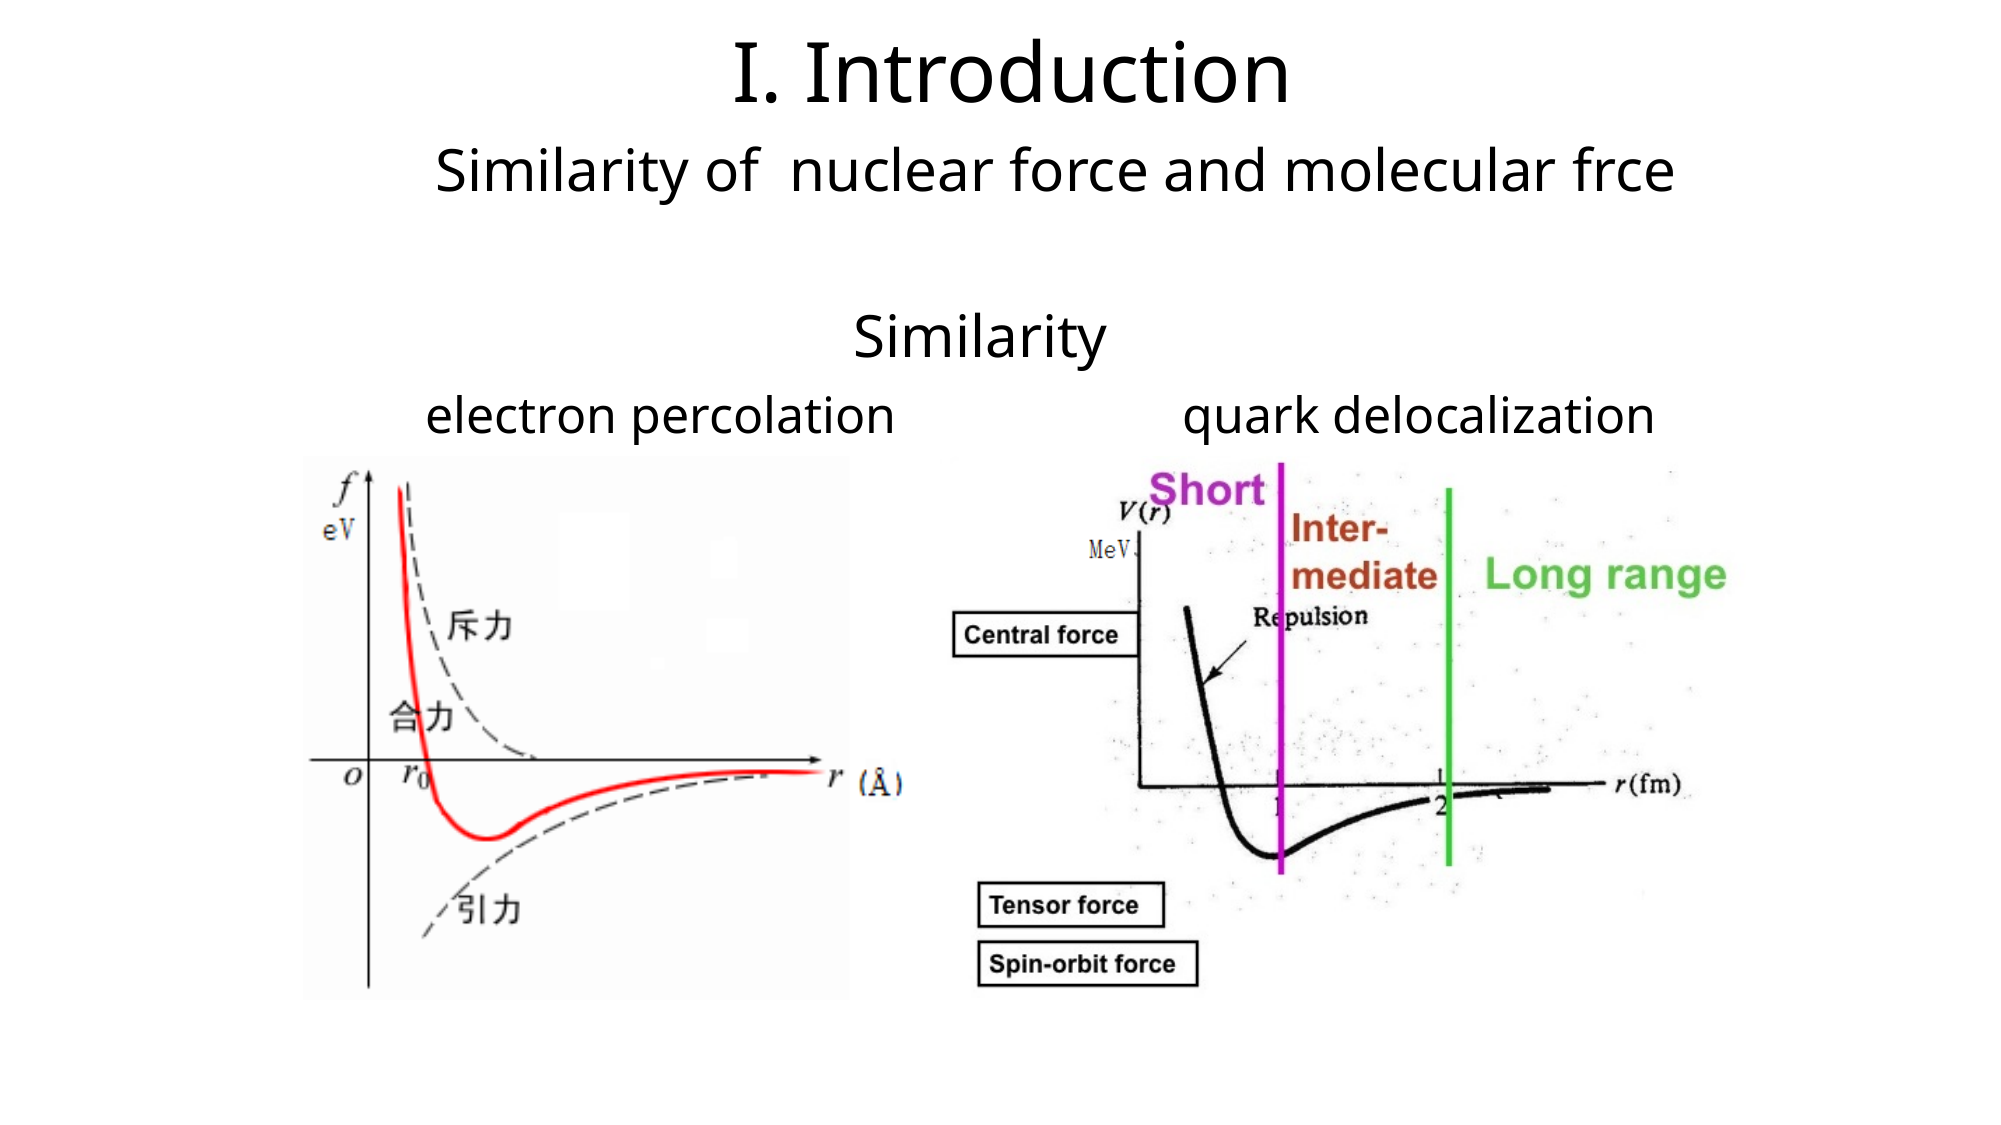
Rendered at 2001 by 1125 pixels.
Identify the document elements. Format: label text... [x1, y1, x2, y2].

picture [940, 456, 1750, 998]
title I. Introduction Similarity of nuclear force and molecular frce [137, 0, 1863, 240]
picture [303, 456, 930, 1000]
list Similarity electron percolation quark delocalization [137, 299, 1863, 1014]
